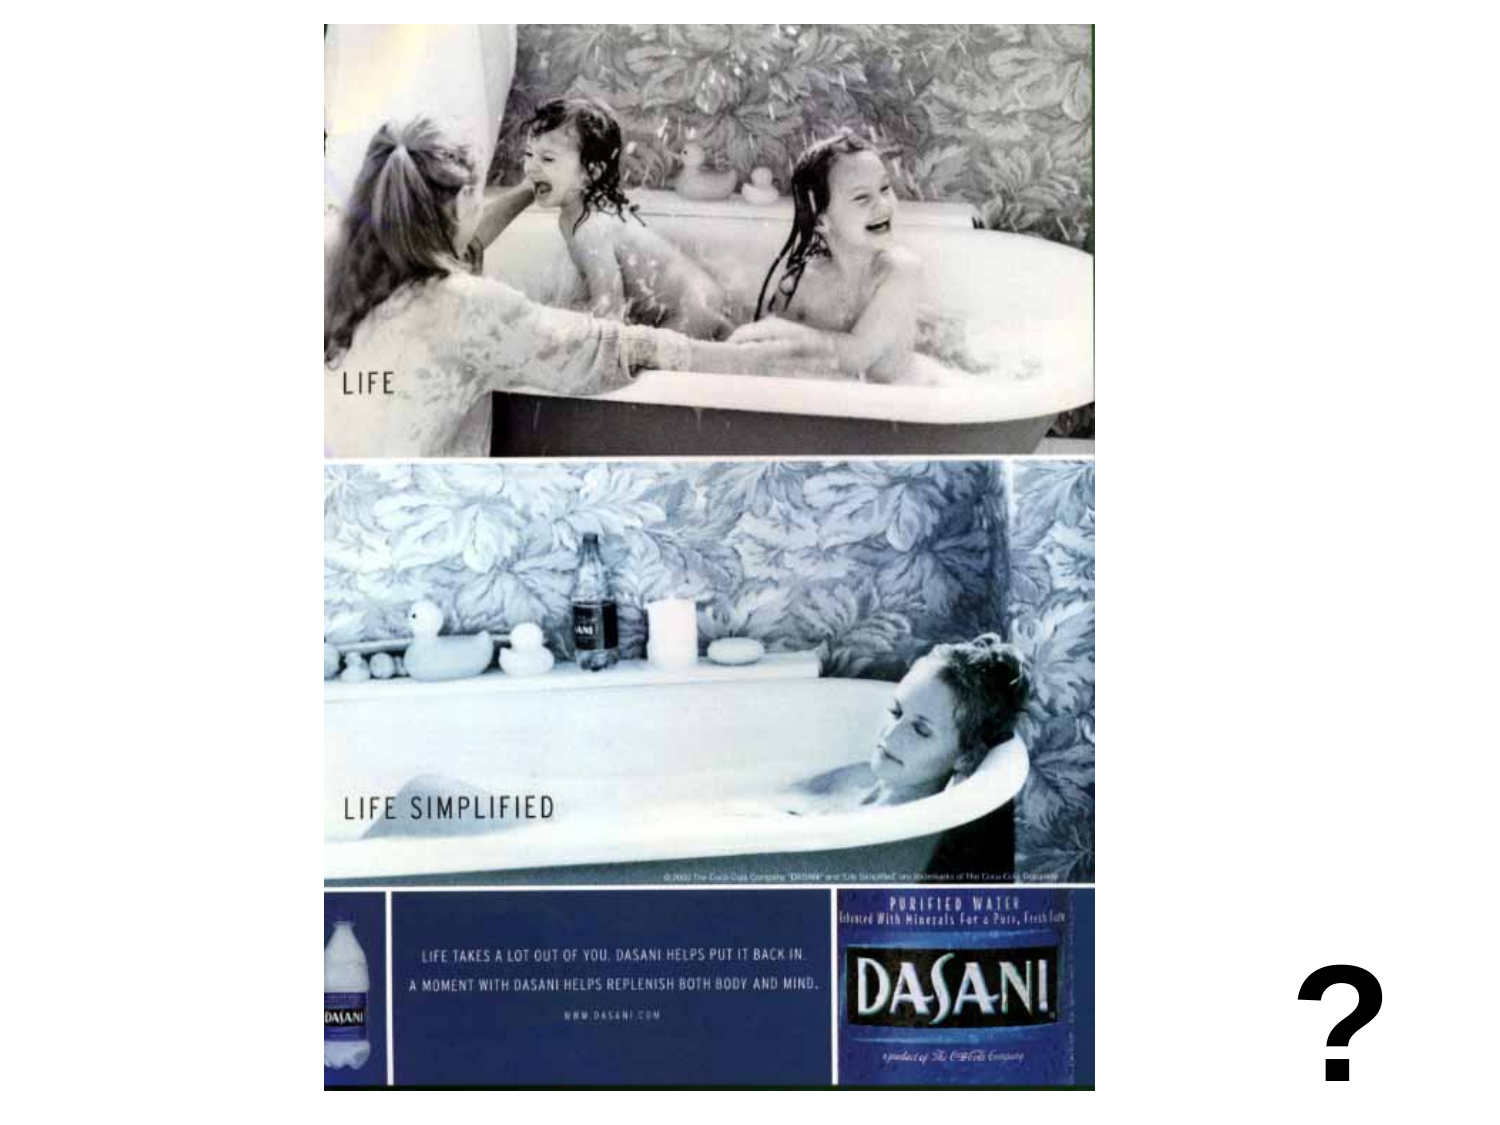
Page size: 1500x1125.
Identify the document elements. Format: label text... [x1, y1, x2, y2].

text_box ? [1275, 907, 1500, 1123]
picture [324, 24, 1095, 1091]
